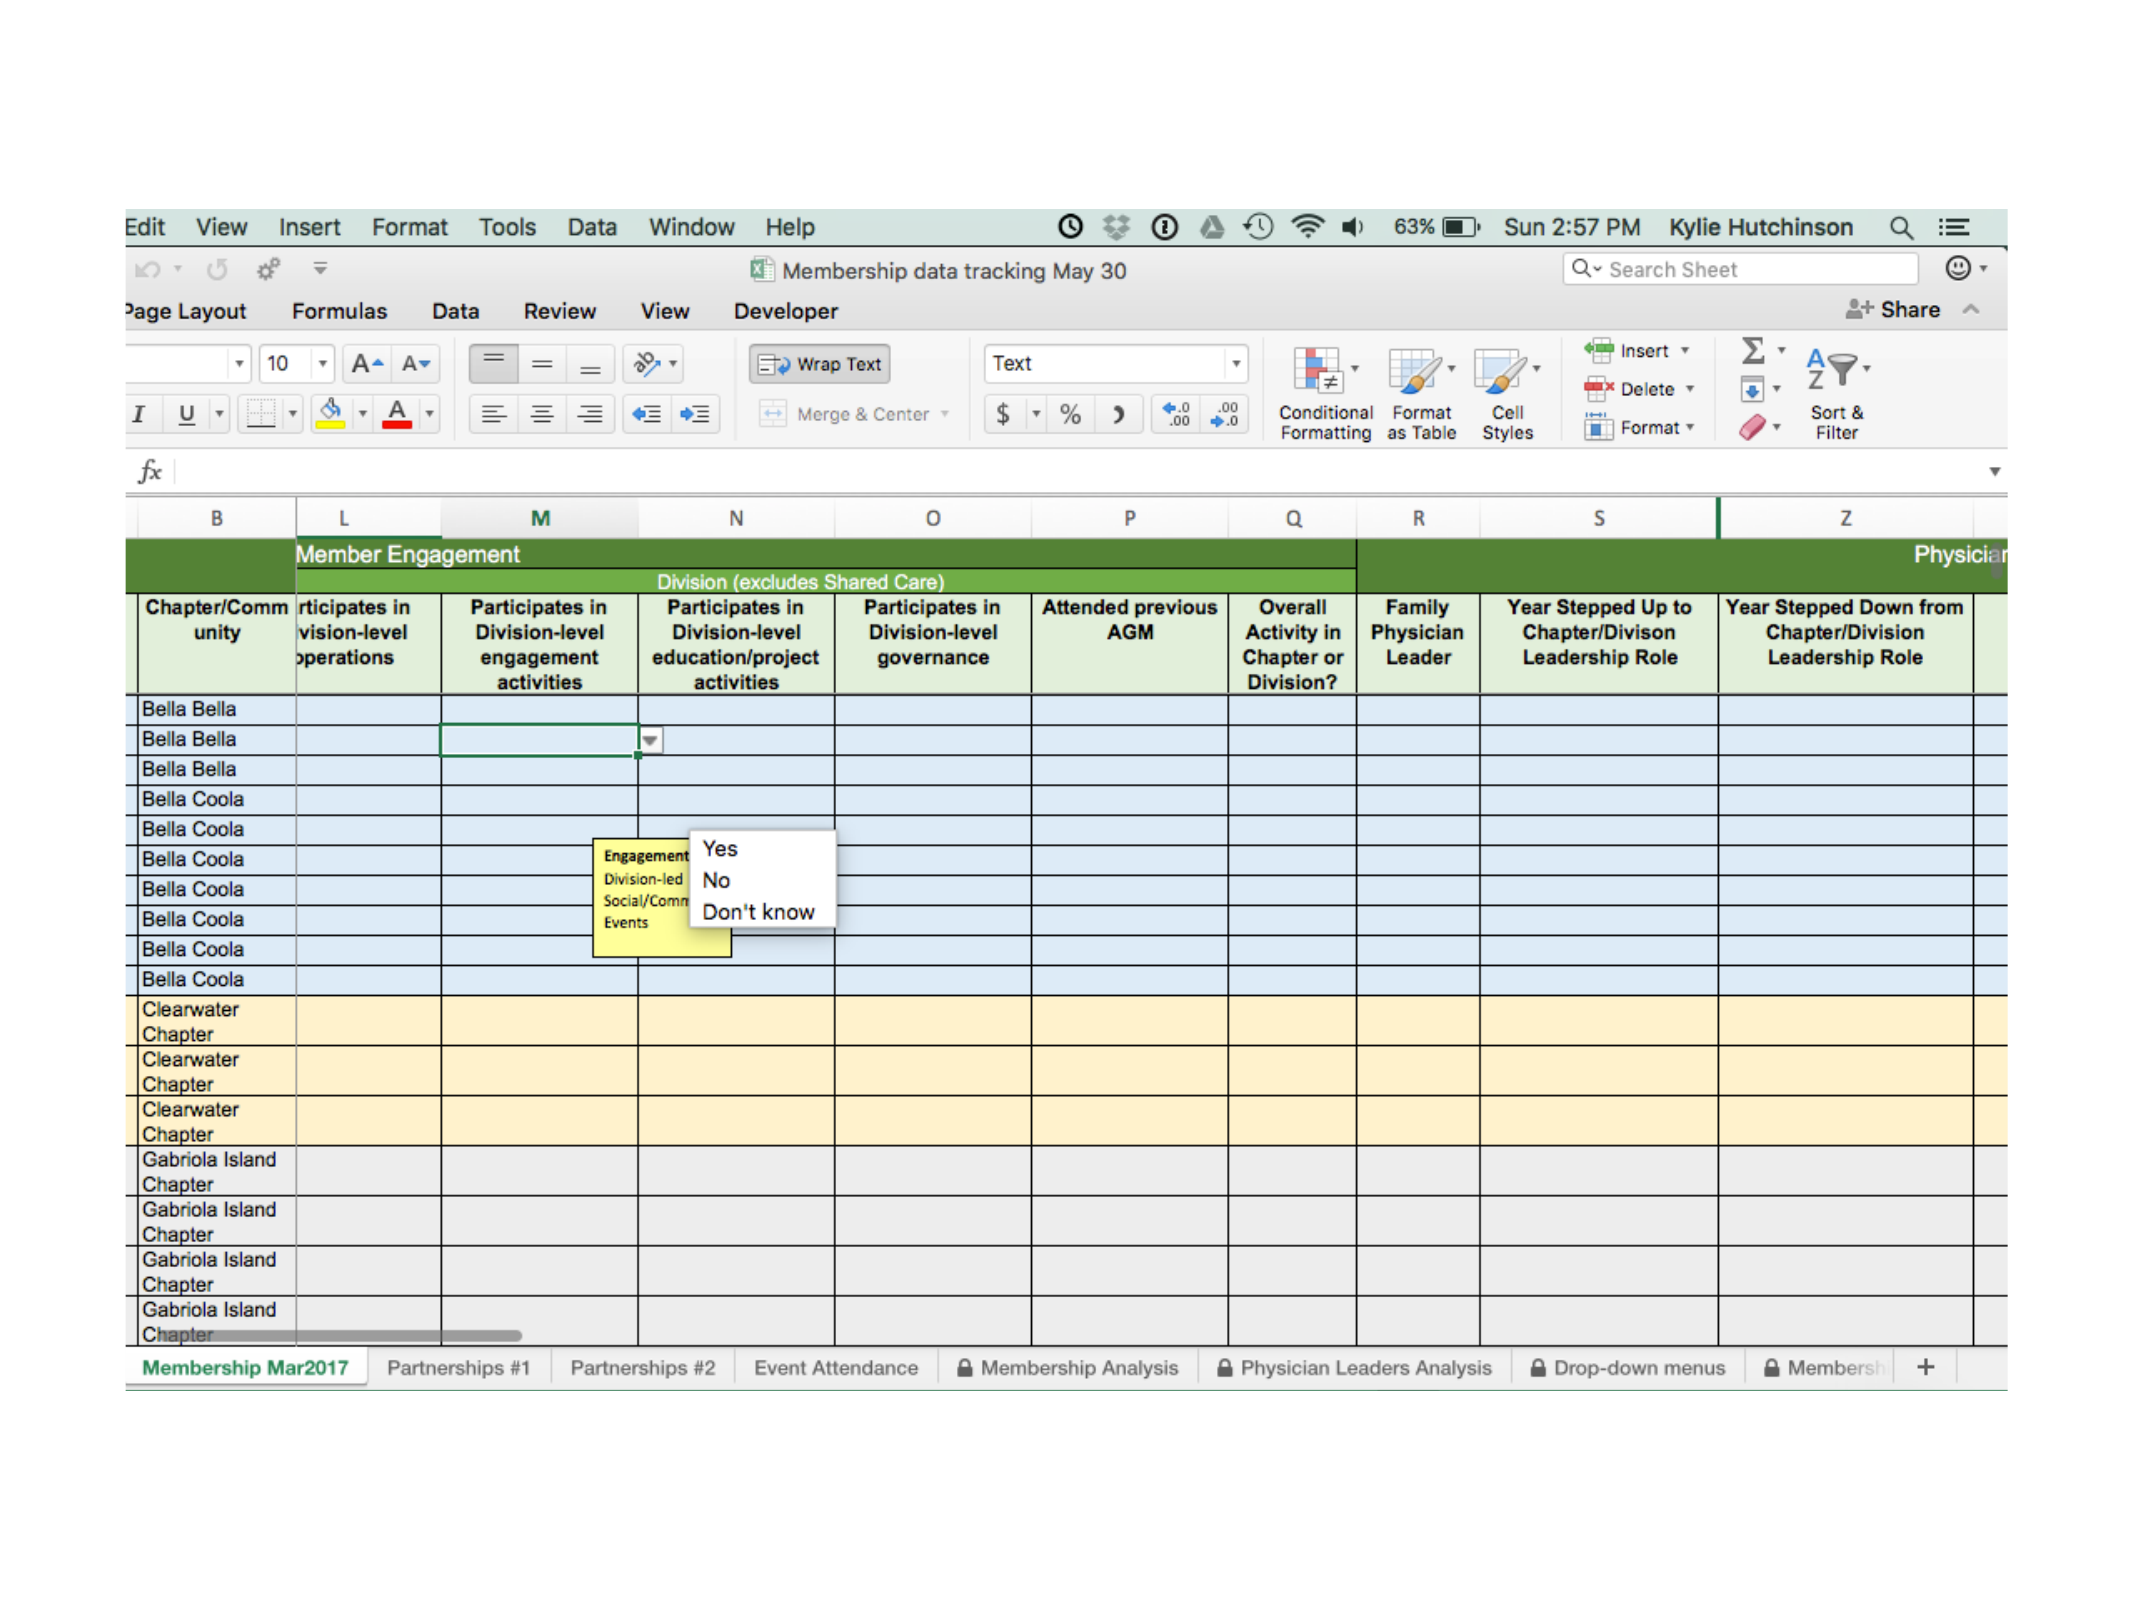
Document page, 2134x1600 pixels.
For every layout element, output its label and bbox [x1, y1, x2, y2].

picture [125, 209, 2008, 1391]
